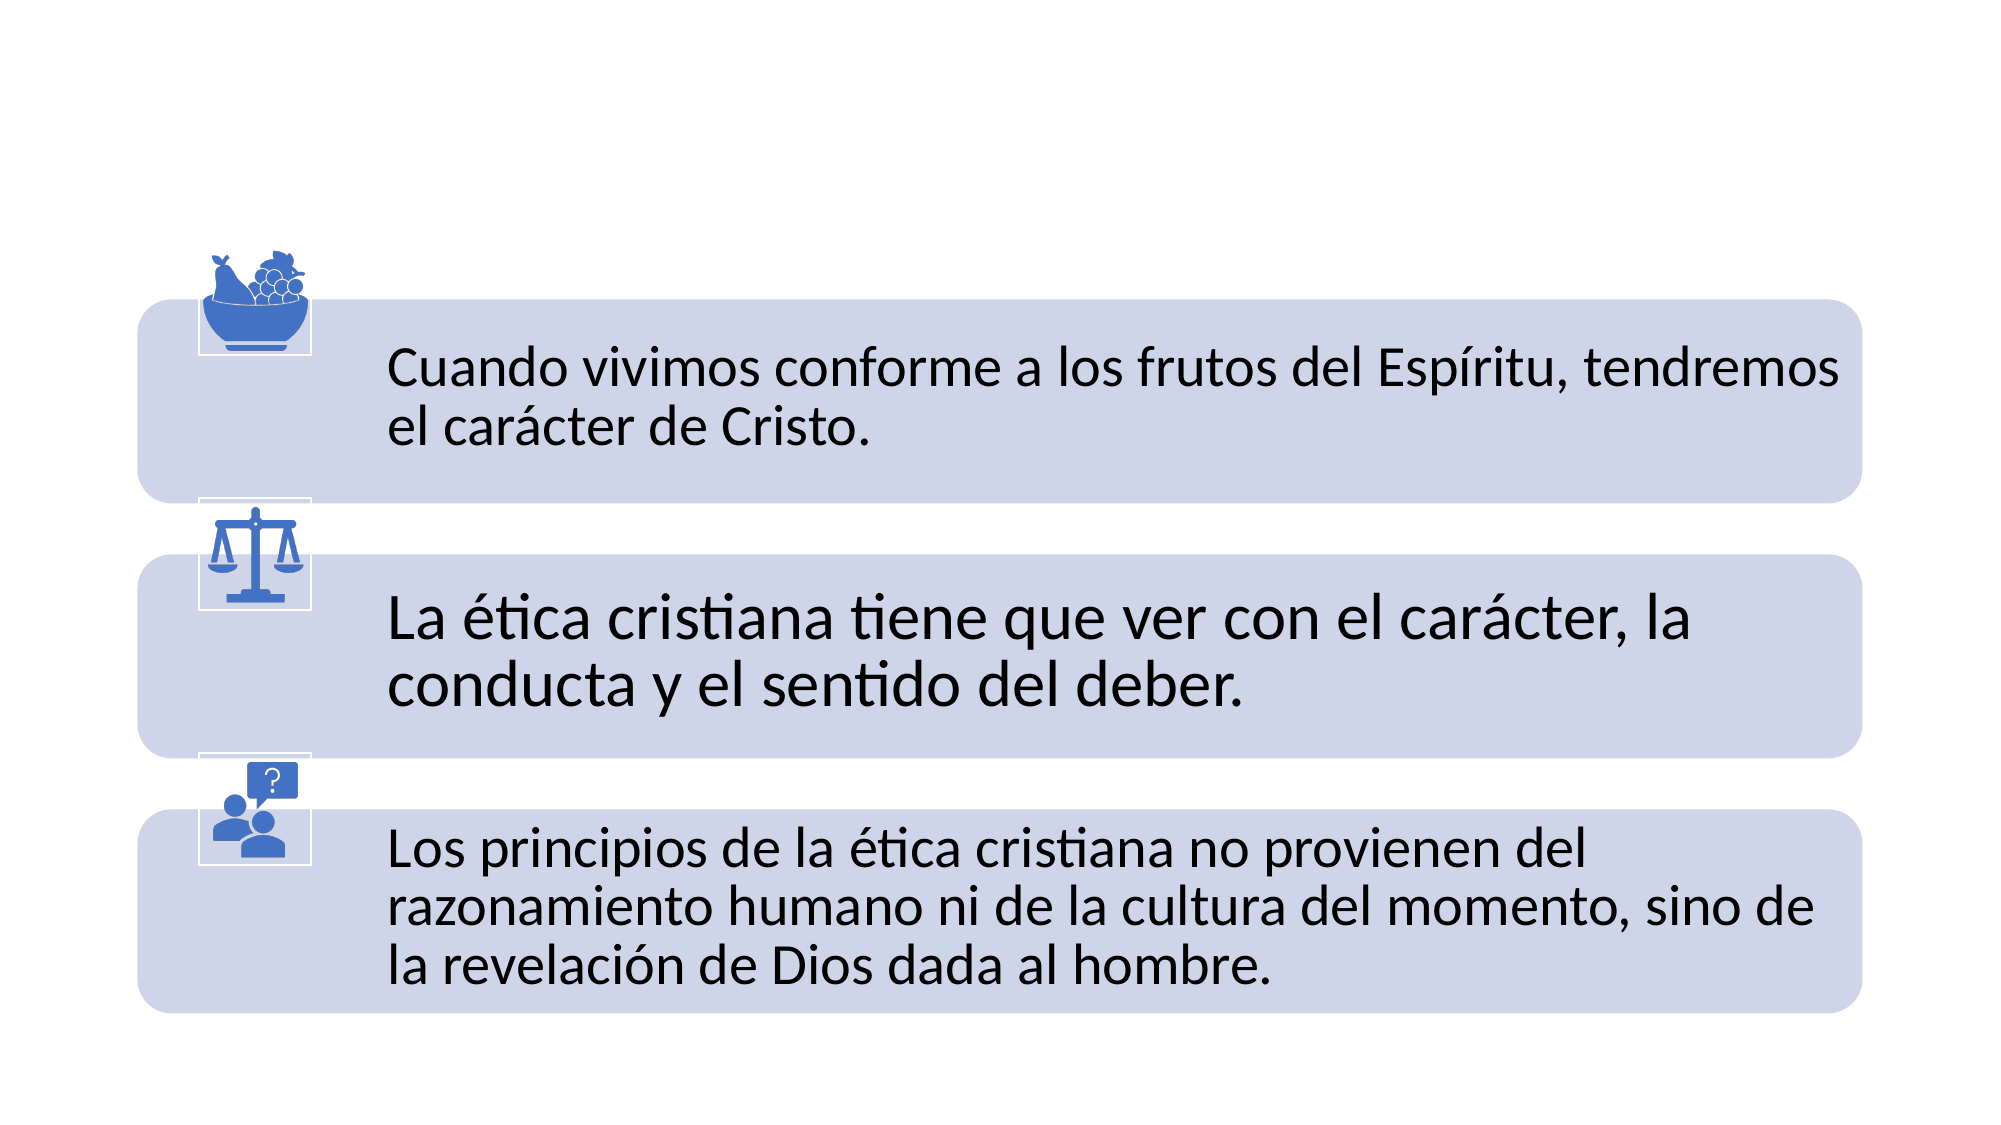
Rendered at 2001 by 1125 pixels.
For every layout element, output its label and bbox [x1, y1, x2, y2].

list [137, 299, 1863, 1014]
picture [200, 244, 310, 299]
